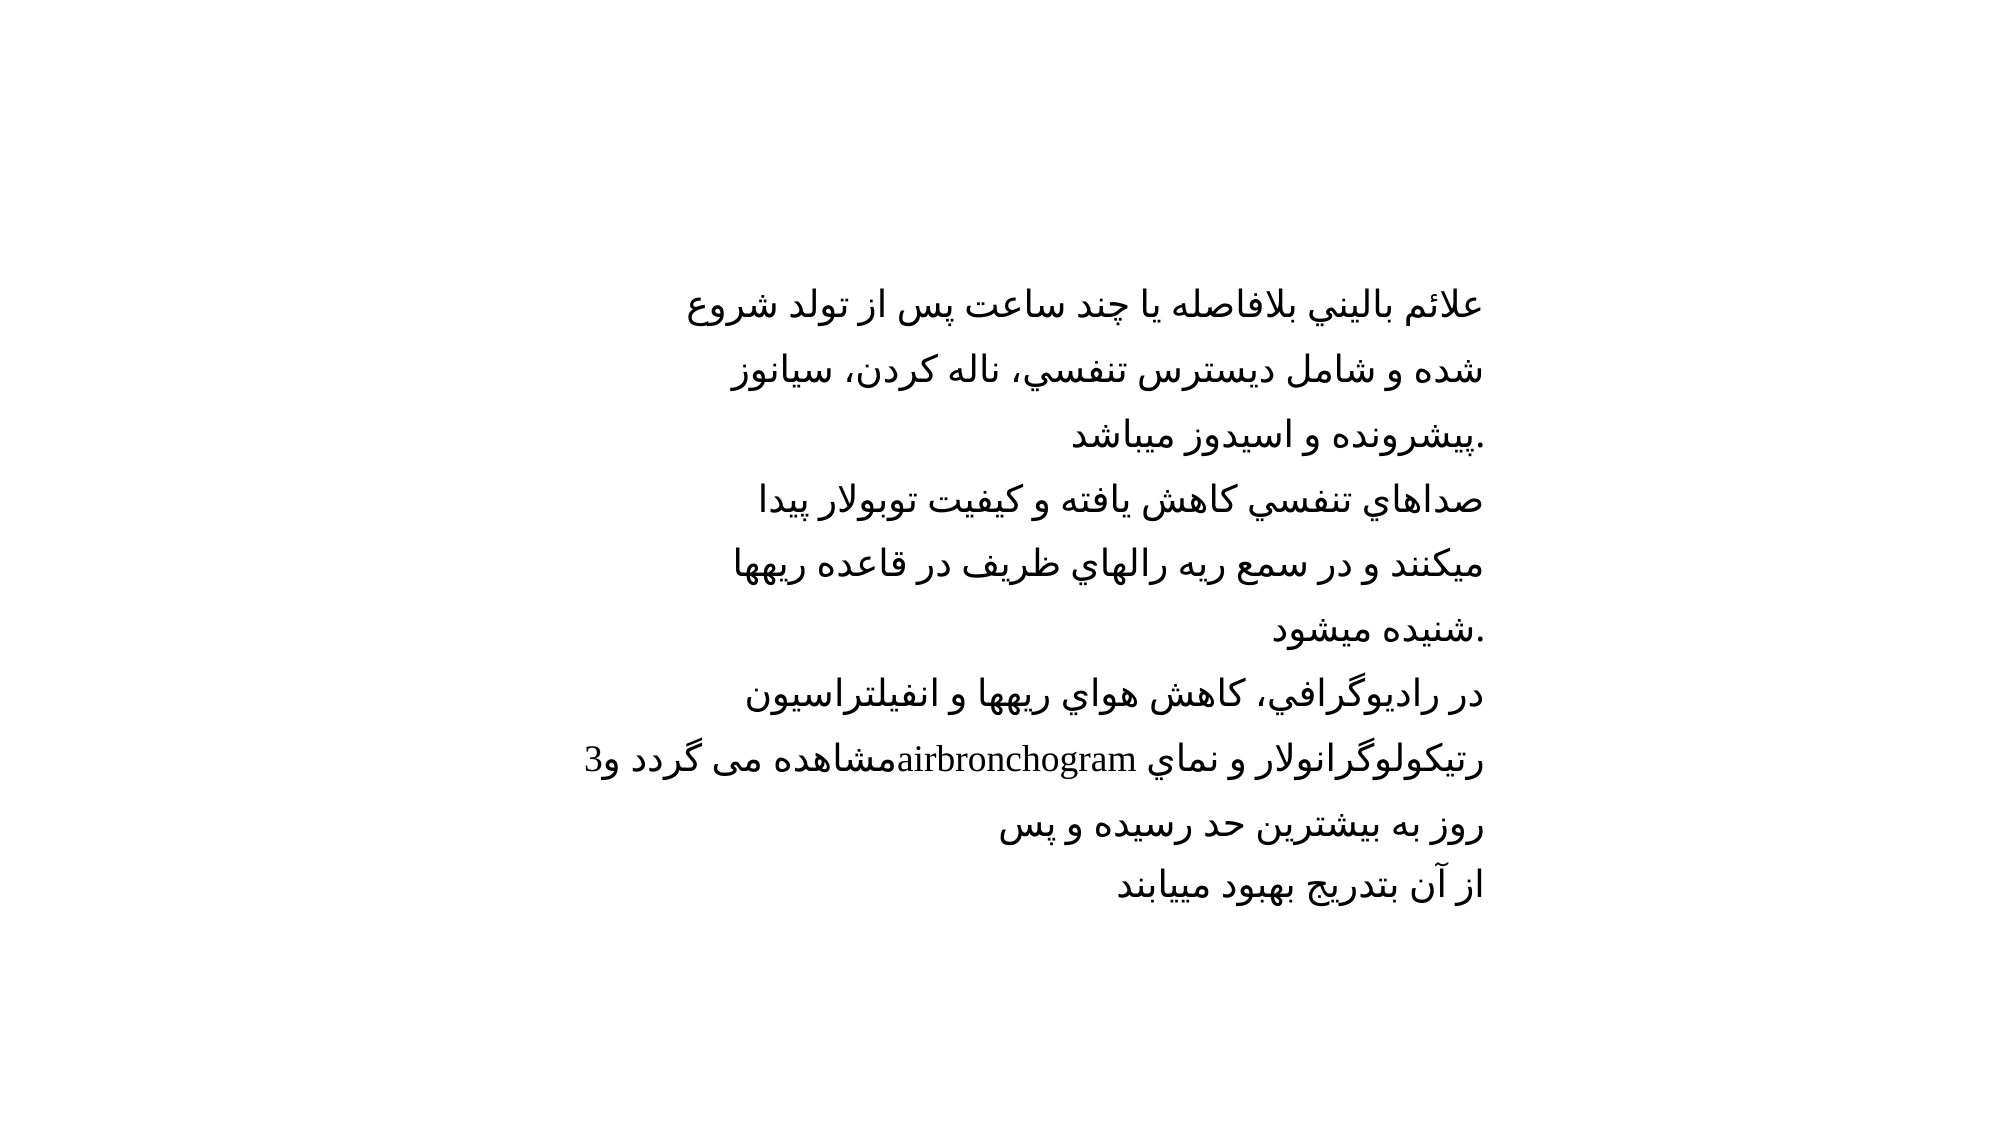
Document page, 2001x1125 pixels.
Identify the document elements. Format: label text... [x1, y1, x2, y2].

text_box علائم باليني بلافاصله يا چند ساعت پس از تولد شروع شده و شامل ديسترس تنفسي، ناله کردن، سيانوز پيشرونده و اسيدوز ميباشد. صداهاي تنفسي کاهش يافته و کيفيت توبولار پيدا ميکنند و در سمع ريه رالهاي ظريف در قاعده ريهها شنيده ميشود. در راديوگرافي، کاهش هواي ريهها و انفيلتراسيون مشاهده می گردد و3airbronchogram رتيکولوگرانولار و نماي روز به بيشترين حد رسيده و پس از آن بتدريج بهبود مييابند [500, 204, 1500, 913]
